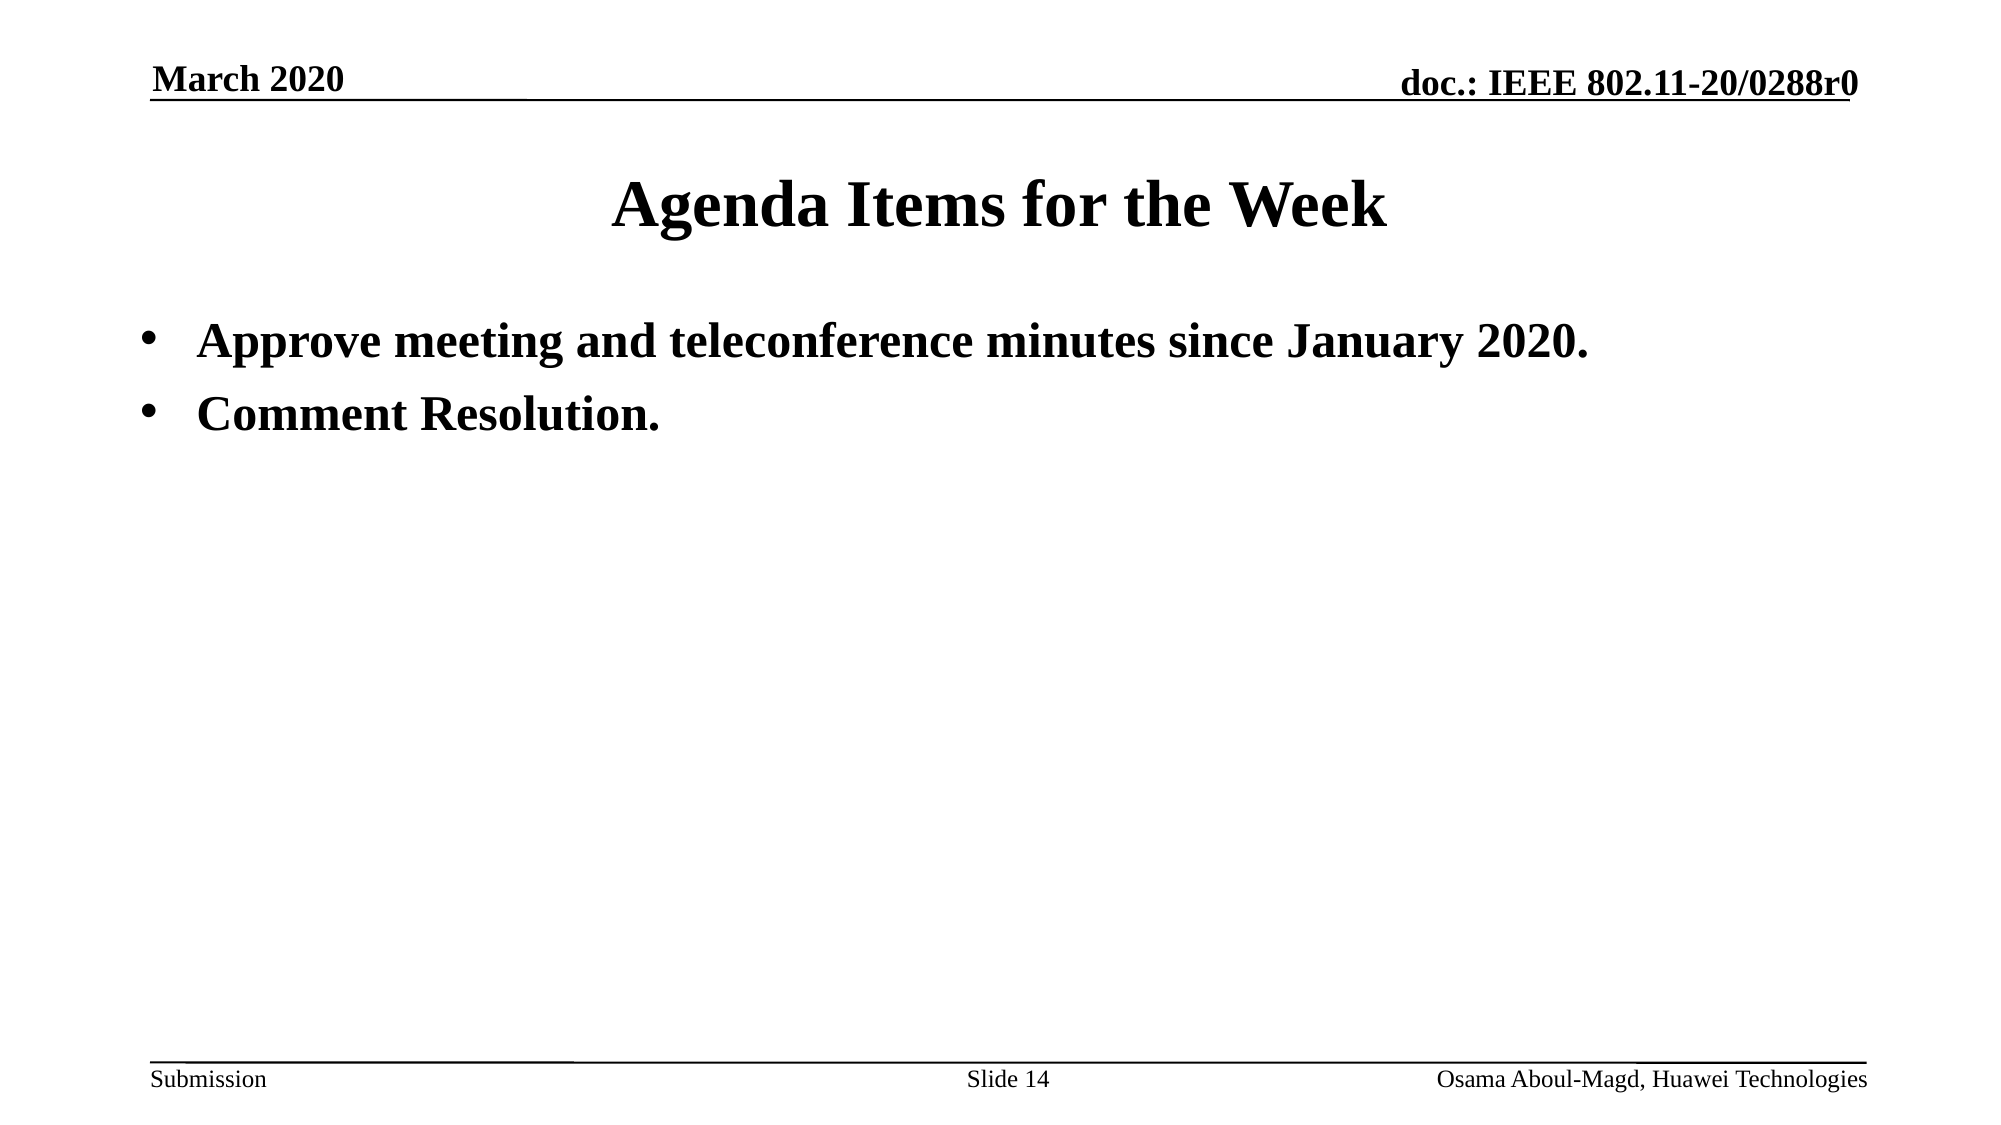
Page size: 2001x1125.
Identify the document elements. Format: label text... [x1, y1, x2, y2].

footer Osama Aboul-Magd, Huawei Technologies [1171, 1061, 1869, 1093]
title Agenda Items for the Week [149, 112, 1850, 288]
slide_number Slide 14 [950, 1061, 1067, 1123]
list Approve meeting and teleconference minutes since January 2020. Comment Resolution. [124, 299, 1850, 976]
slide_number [152, 54, 563, 100]
